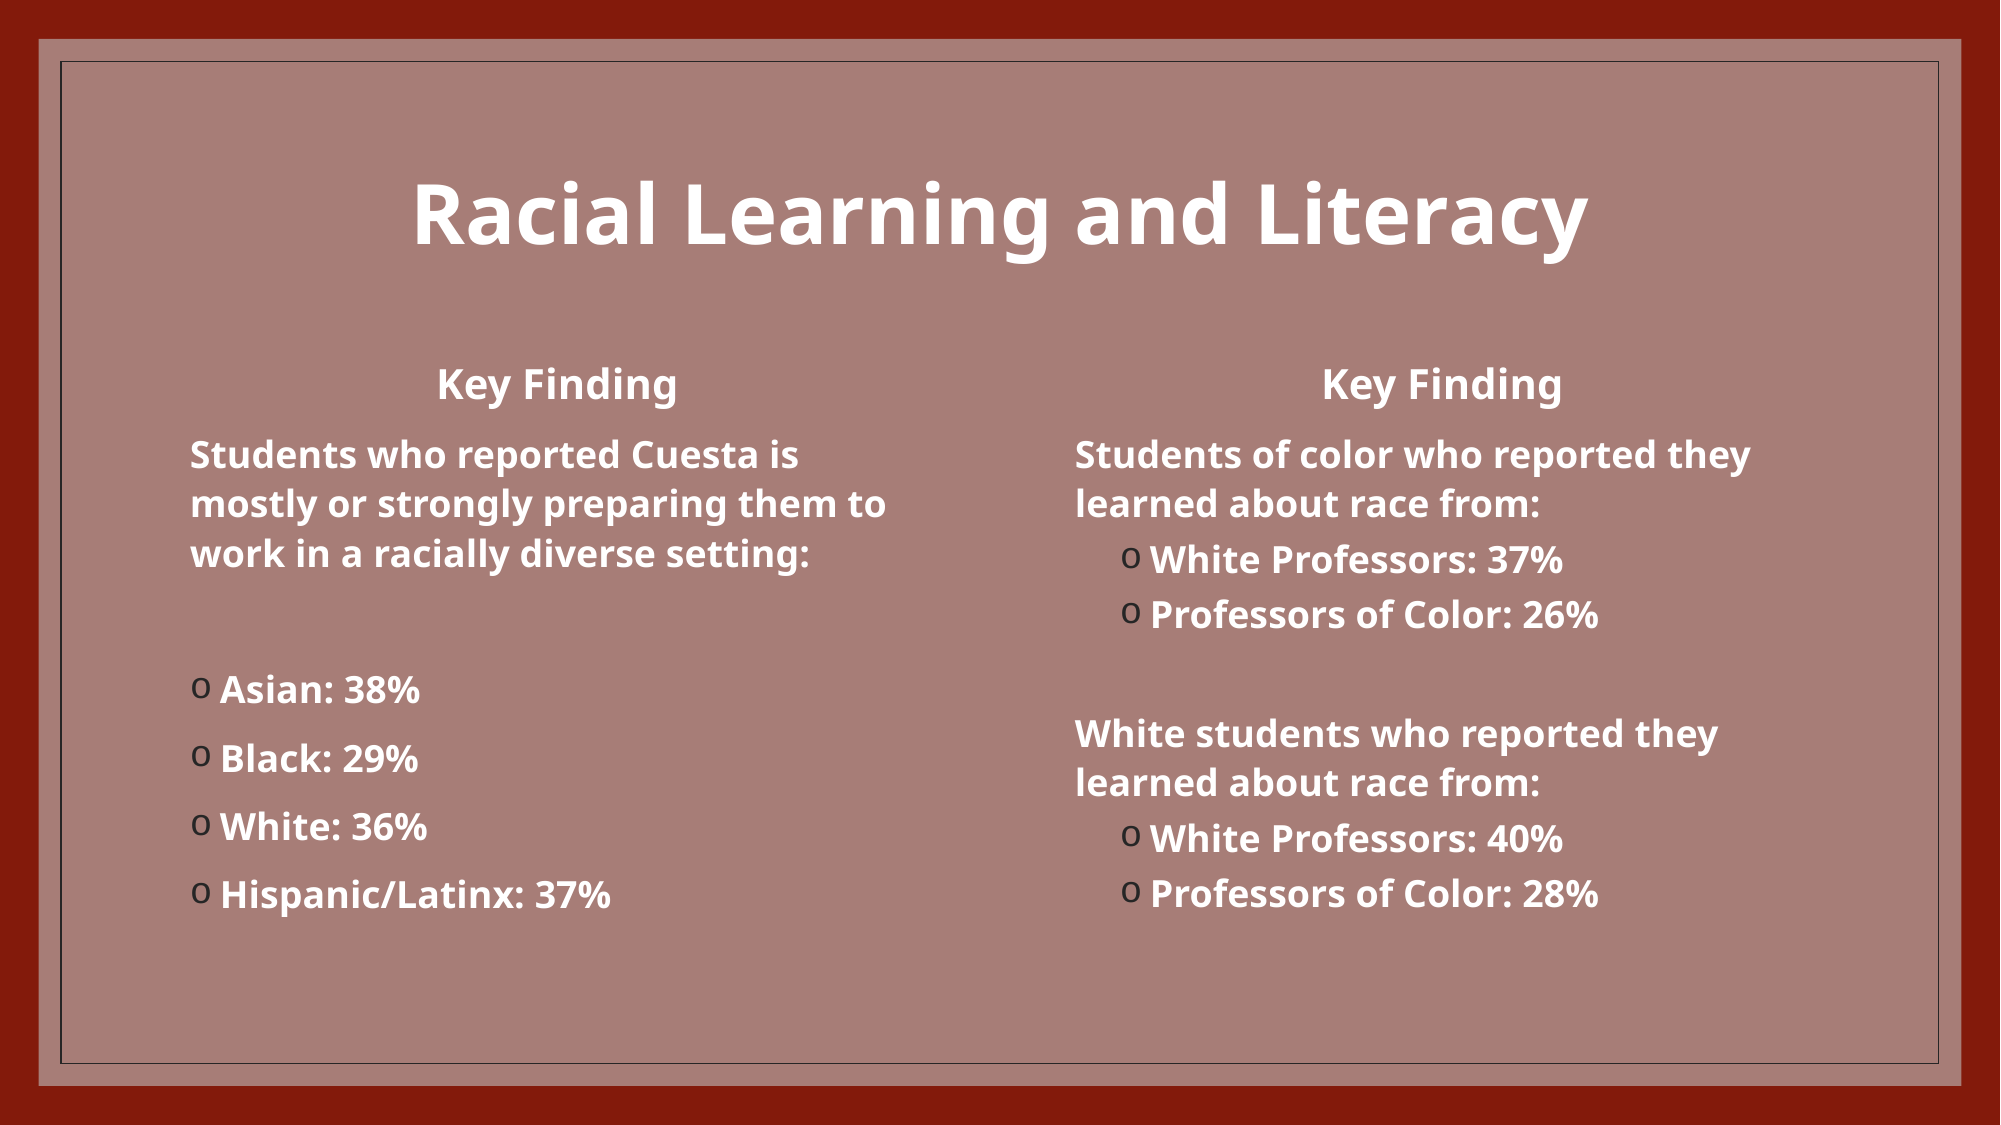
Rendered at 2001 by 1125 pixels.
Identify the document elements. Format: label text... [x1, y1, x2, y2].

list Key Finding Students who reported Cuesta is mostly or strongly preparing them to work in a racially diverse setting: Asian: 38% Black: 29% White: 36% Hispanic/Latinx: 37% [174, 345, 940, 960]
list Key Finding Students of color who reported they learned about race from: White Professors: 37% Professors of Color: 26% White students who reported they learned about race from: White Professors: 40% Professors of Color: 28% [1059, 345, 1825, 960]
title Racial Learning and Literacy [174, 105, 1825, 331]
